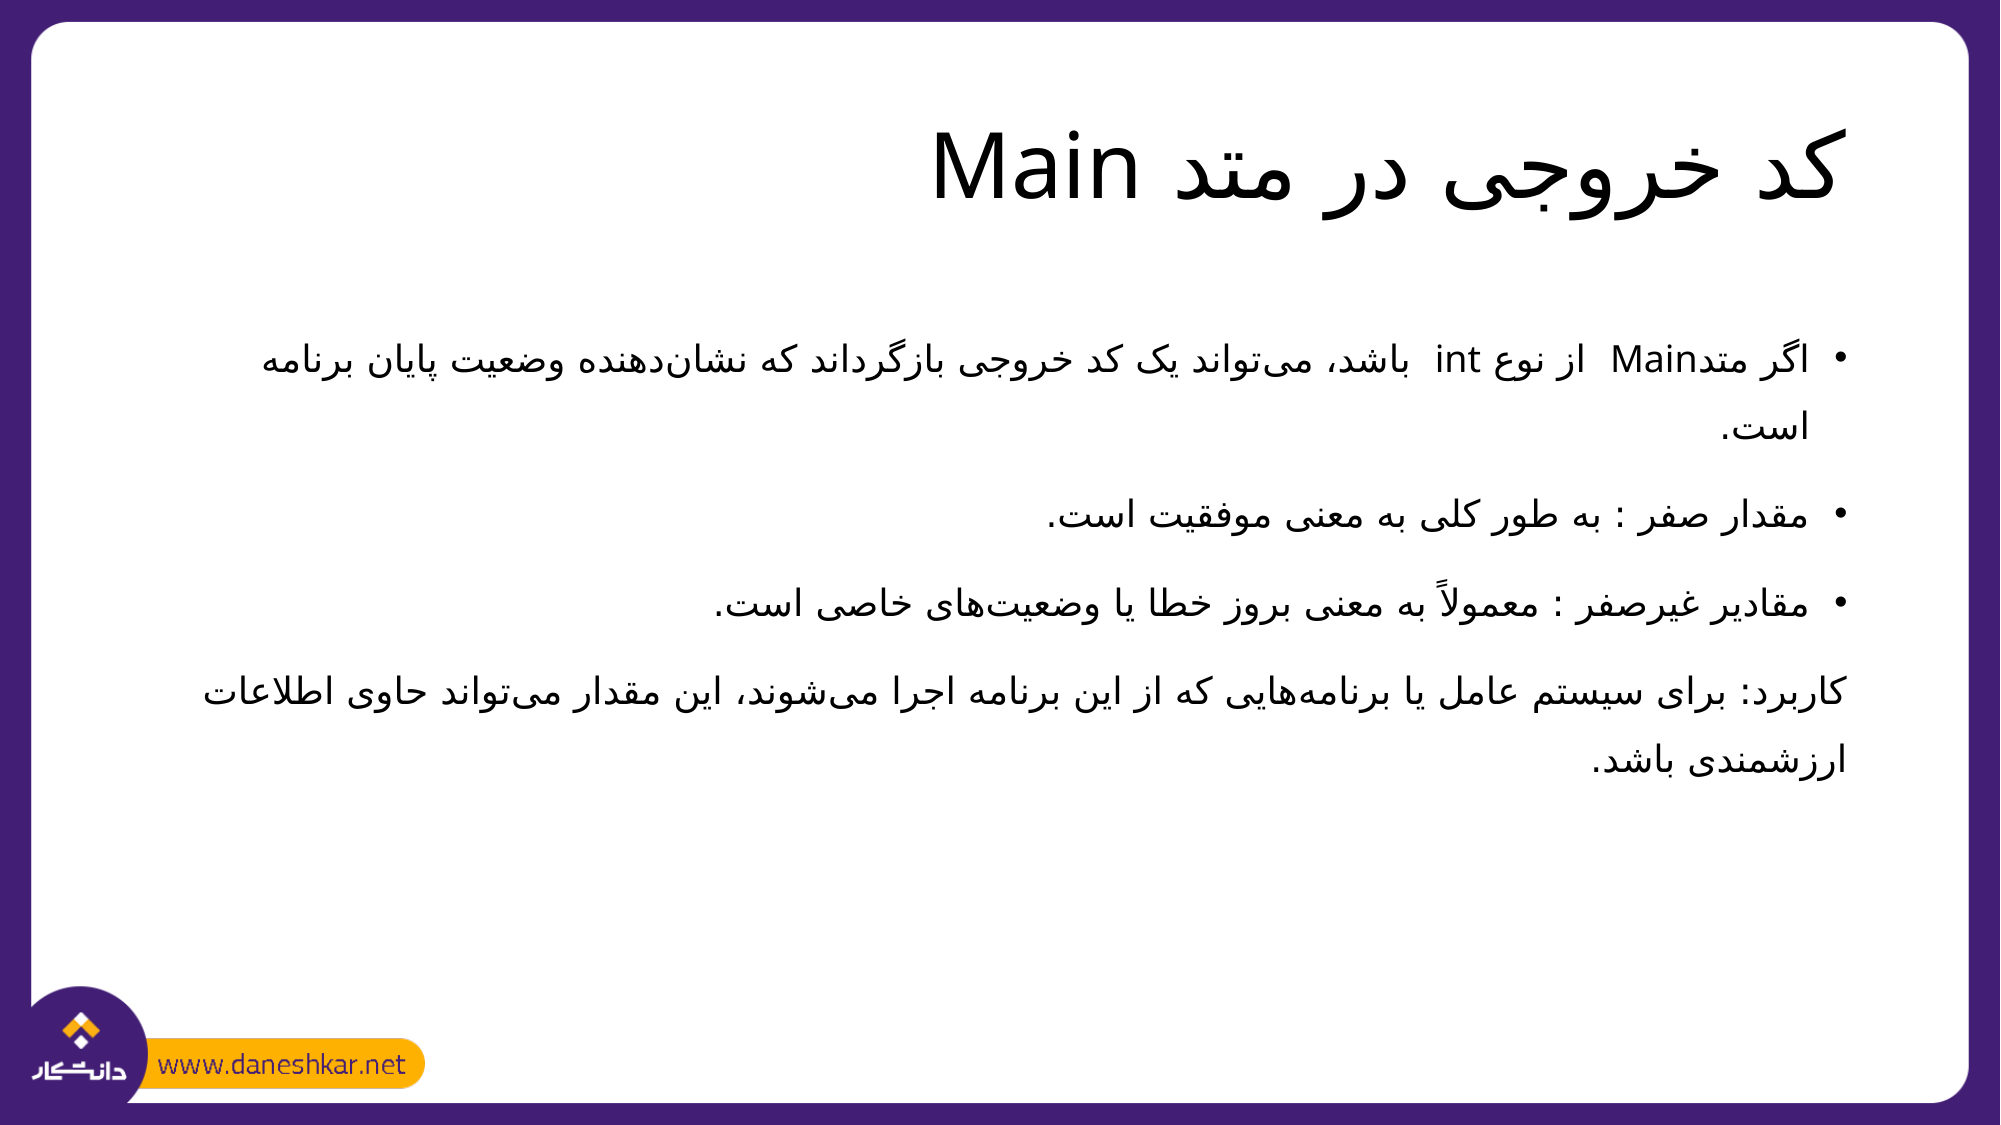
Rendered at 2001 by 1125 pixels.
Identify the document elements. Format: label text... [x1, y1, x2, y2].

title کد خروجی در متد Main [137, 59, 1863, 278]
picture [0, 0, 2000, 1125]
list اگر متدMain از نوع int باشد، می‌تواند یک کد خروجی بازگرداند که نشان‌دهنده وضعیت پایان برنامه است. مقدار صفر : به طور کلی به معنی موفقیت است. مقادیر غیرصفر : معمولاً به معنی بروز خطا یا وضعیت‌های خاصی است. کاربرد: برای سیستم عامل یا برنامه‌هایی که از این برنامه اجرا می‌شوند، این مقدار می‌تواند حاوی اطلاعات ارزشمندی باشد. [151, 304, 1863, 921]
